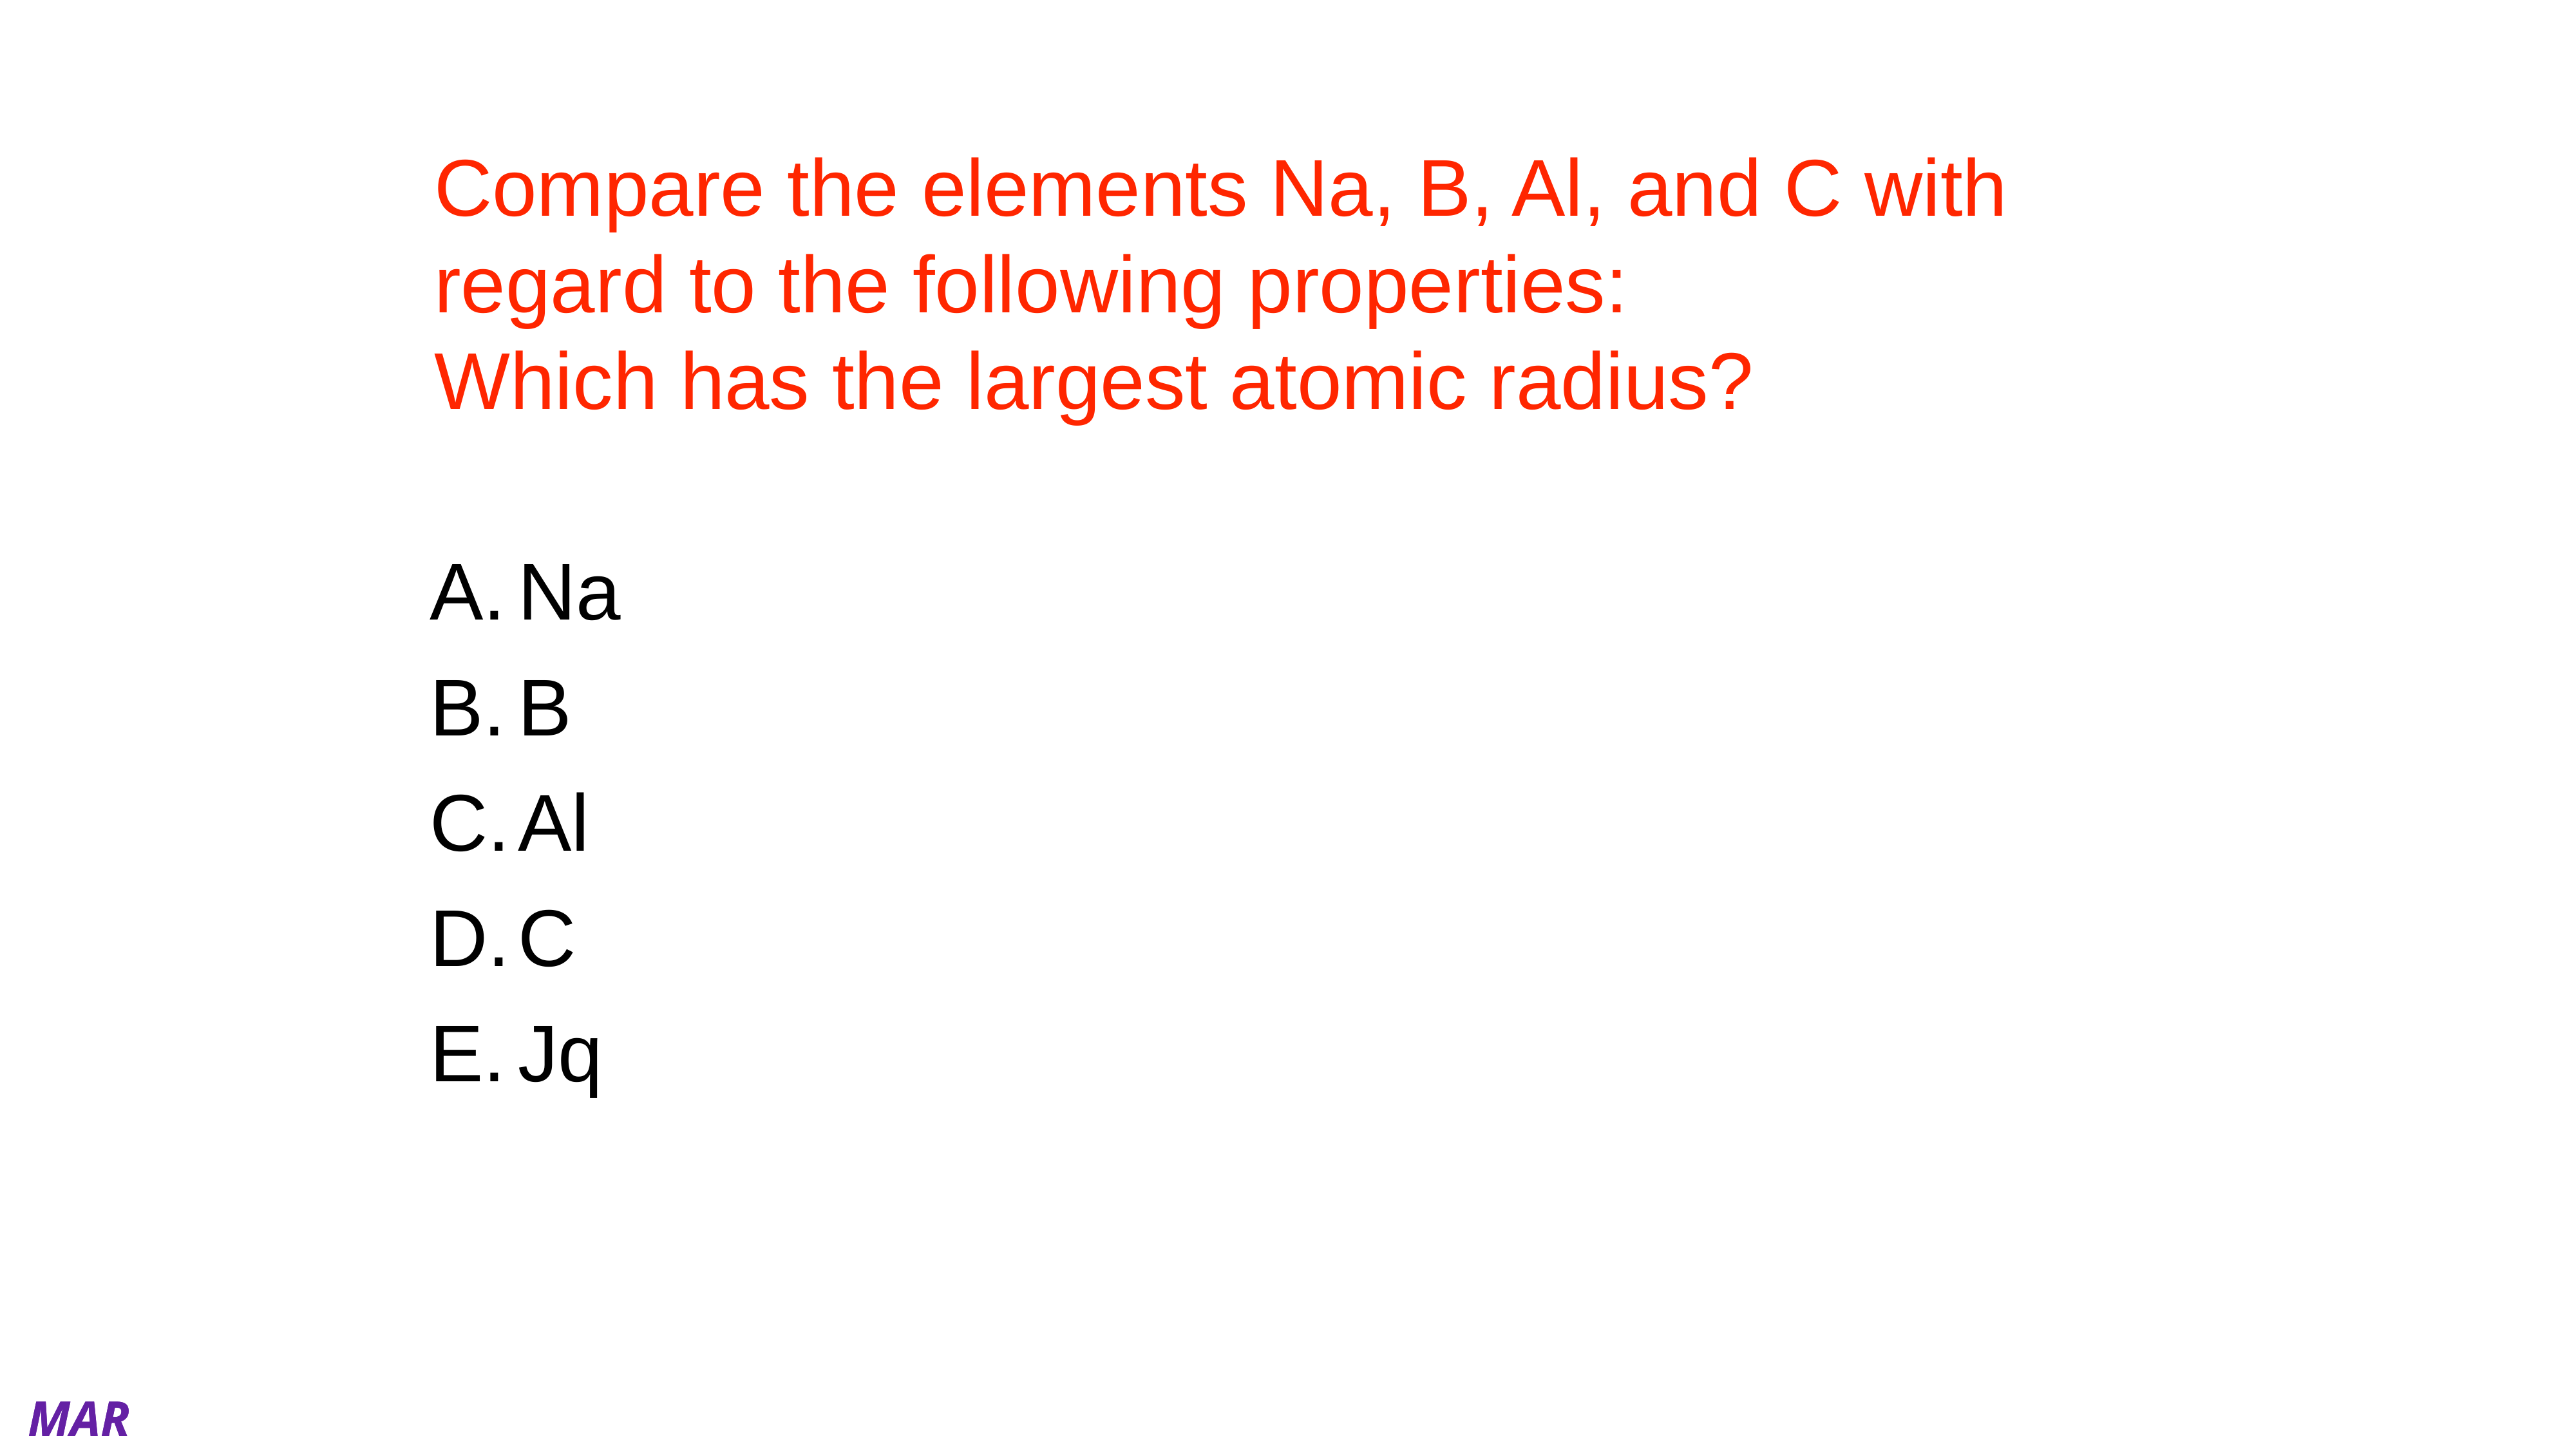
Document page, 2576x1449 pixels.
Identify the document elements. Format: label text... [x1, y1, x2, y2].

title Compare the elements Na, B, Al, and C with regard to the following properties: Which has the largest atomic radius? [417, 28, 2159, 532]
text_box MAR [14, 1380, 145, 1449]
list Na B Al C Jq [417, 531, 1289, 1388]
